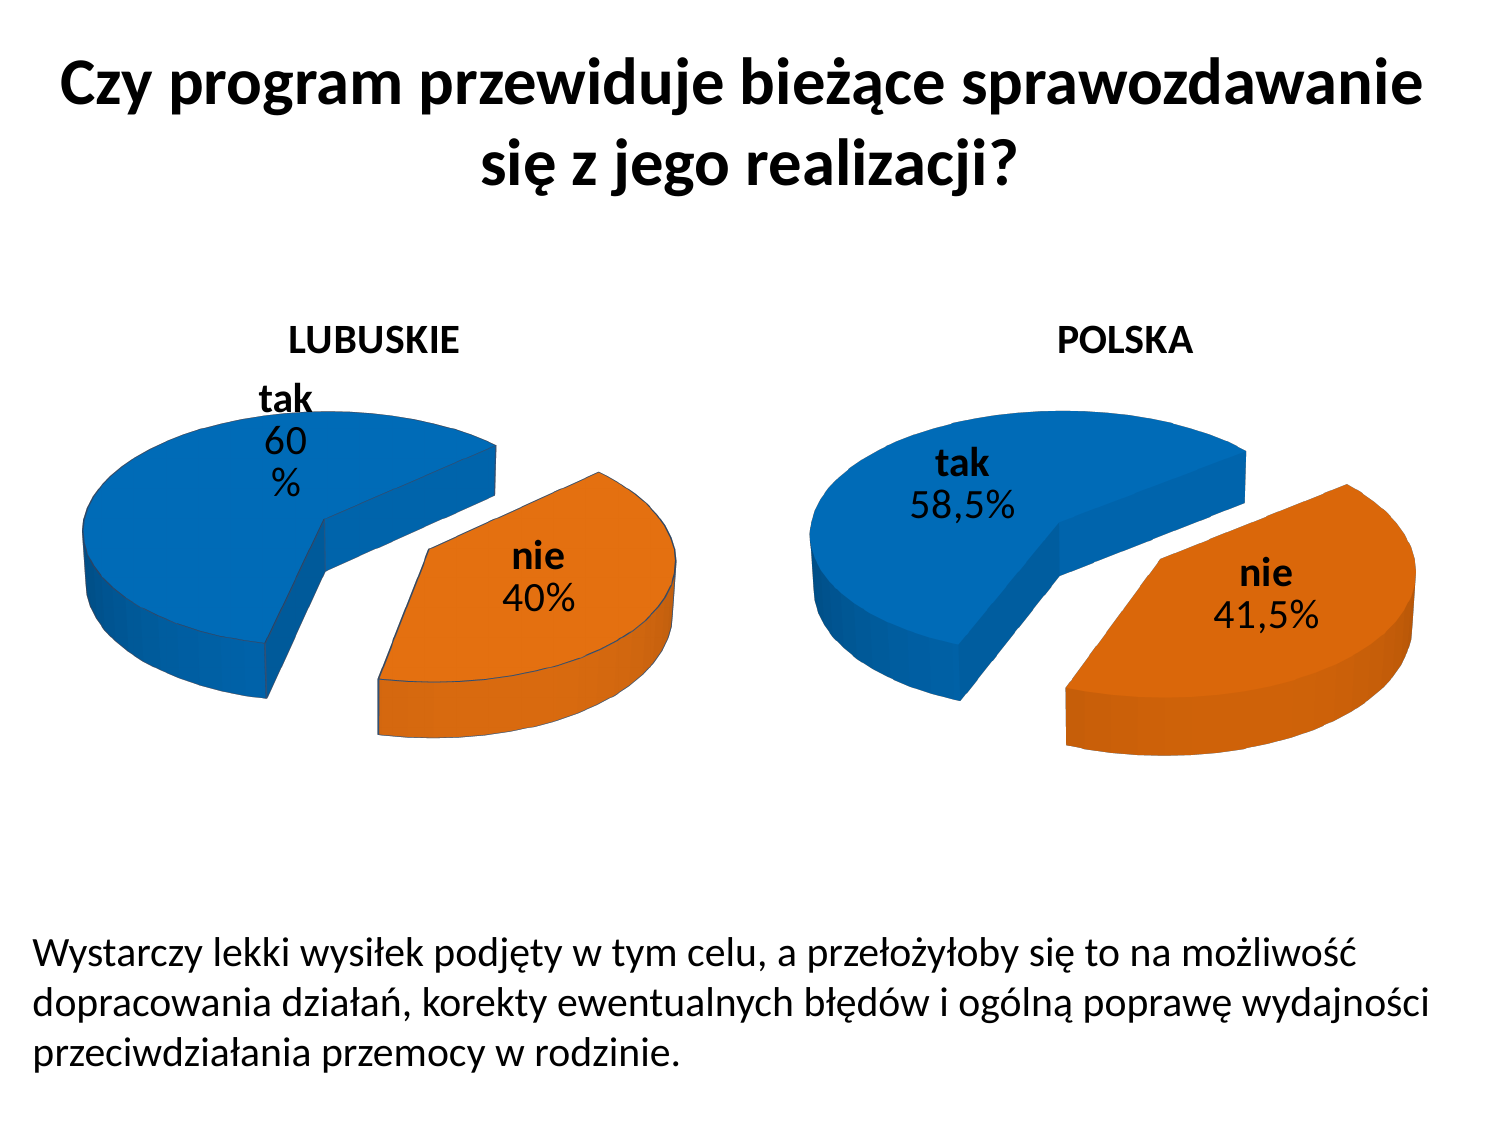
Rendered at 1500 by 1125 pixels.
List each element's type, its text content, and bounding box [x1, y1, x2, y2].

text_box Czy program przewiduje bieżące sprawozdawanie się z jego realizacji? [0, 30, 1500, 206]
text_box Wystarczy lekki wysiłek podjęty w tym celu, a przełożyłoby się to na możliwość dopracowania działań, korekty ewentualnych błędów i ogólną poprawę wydajności przeciwdziałania przemocy w rodzinie. [17, 916, 1483, 1082]
chart [0, 290, 1500, 858]
